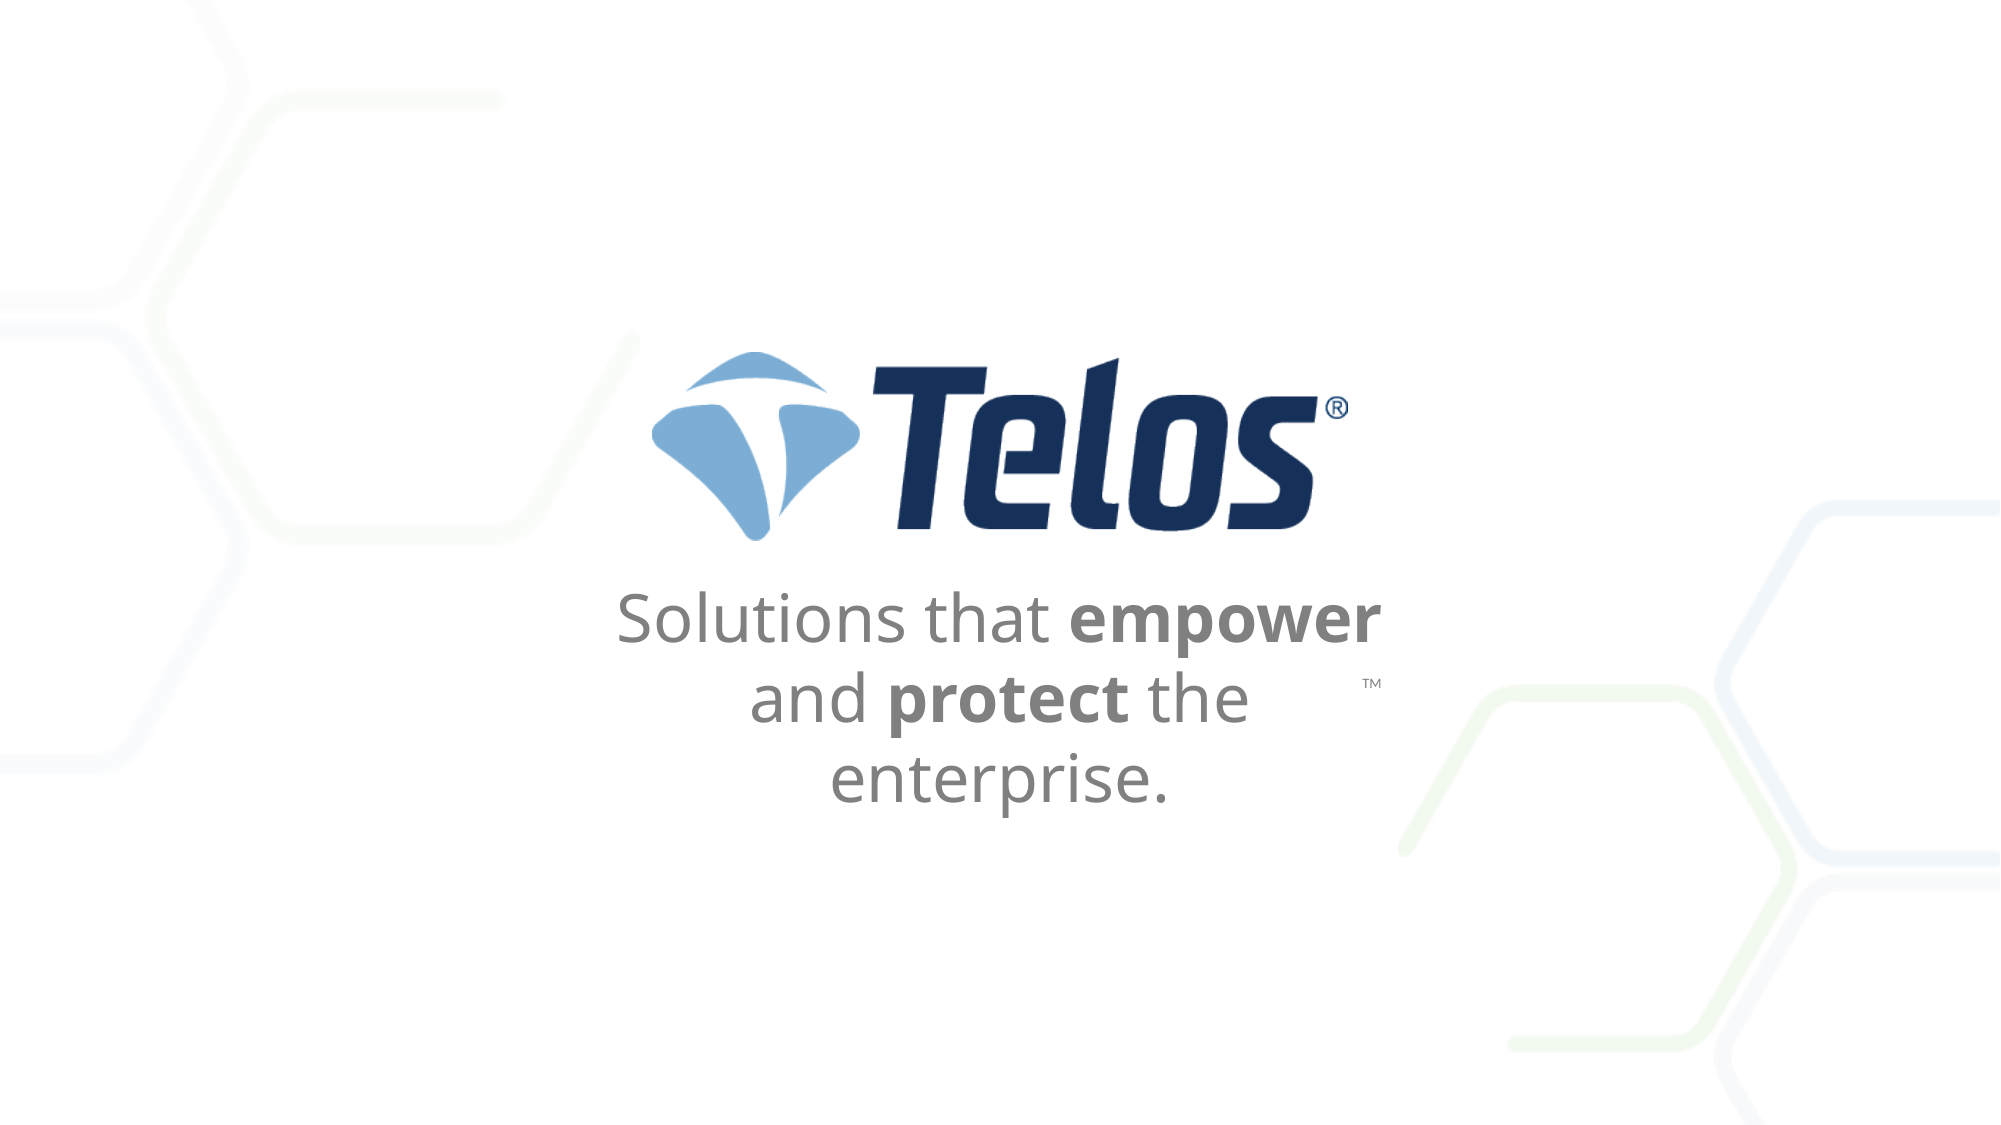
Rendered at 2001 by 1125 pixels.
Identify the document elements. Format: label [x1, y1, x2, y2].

picture [652, 352, 1348, 541]
